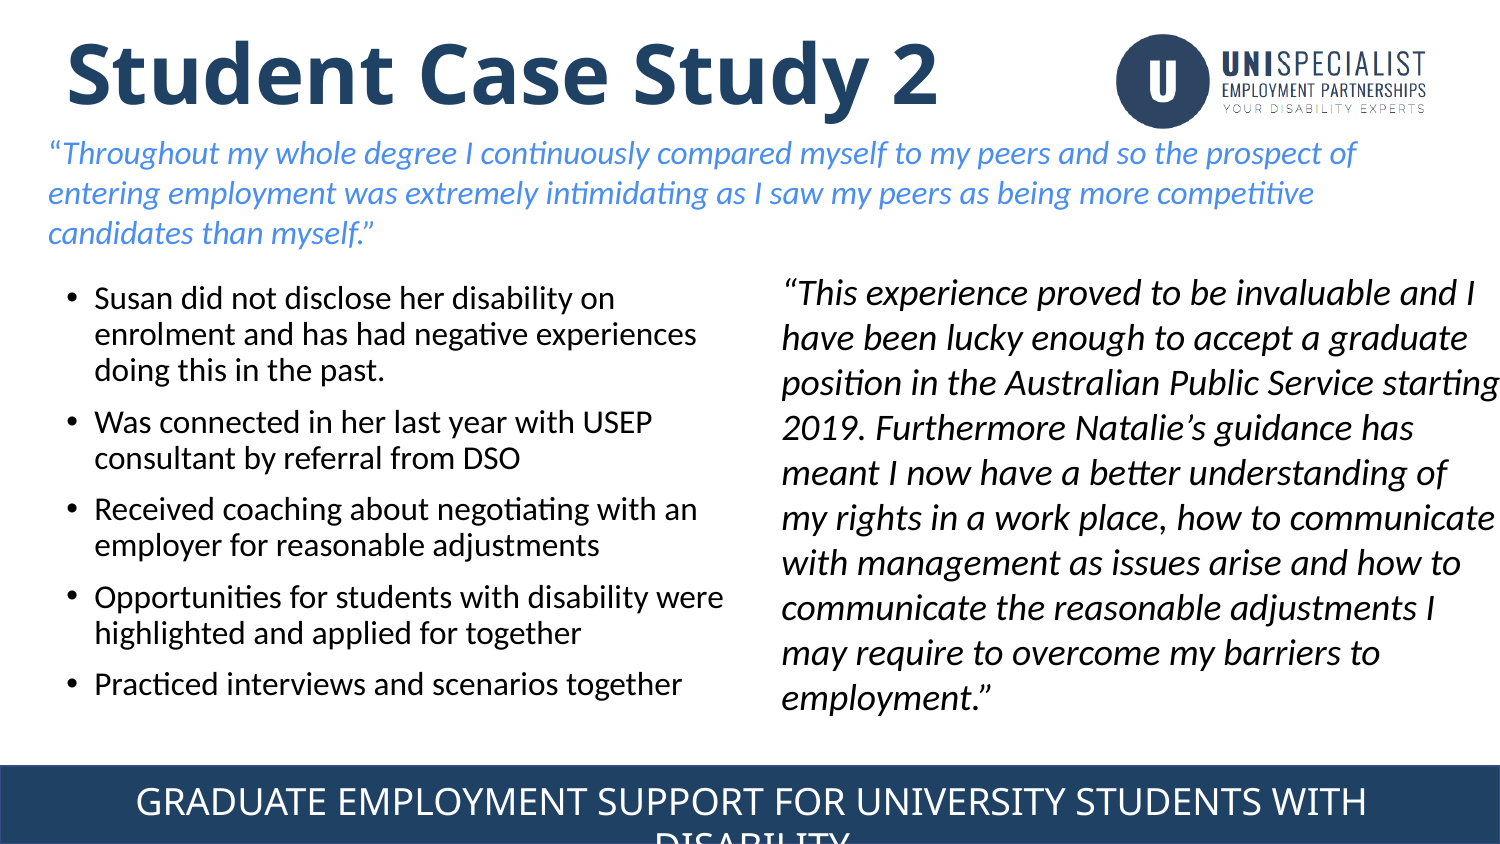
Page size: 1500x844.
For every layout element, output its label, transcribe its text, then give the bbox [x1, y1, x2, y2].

text_box “This experience proved to be invaluable and I have been lucky enough to accept a graduate position in the Australian Public Service starting 2019. Furthermore Natalie’s guidance has meant I now have a better understanding of my rights in a work place, how to communicate with management as issues arise and how to communicate the reasonable adjustments I may require to overcome my barriers to employment.” [766, 260, 1500, 725]
list Susan did not disclose her disability on enrolment and has had negative experiences doing this in the past. Was connected in her last year with USEP consultant by referral from DSO Received coaching about negotiating with an employer for reasonable adjustments Opportunities for students with disability were highlighted and applied for together Practiced interviews and scenarios together [51, 273, 745, 755]
text_box “Throughout my whole degree I continuously compared myself to my peers and so the prospect of entering employment was extremely intimidating as I saw my peers as being more competitive candidates than myself.” [33, 123, 1449, 259]
title Student Case Study 2 [51, 30, 1077, 123]
picture [1058, 0, 1486, 162]
